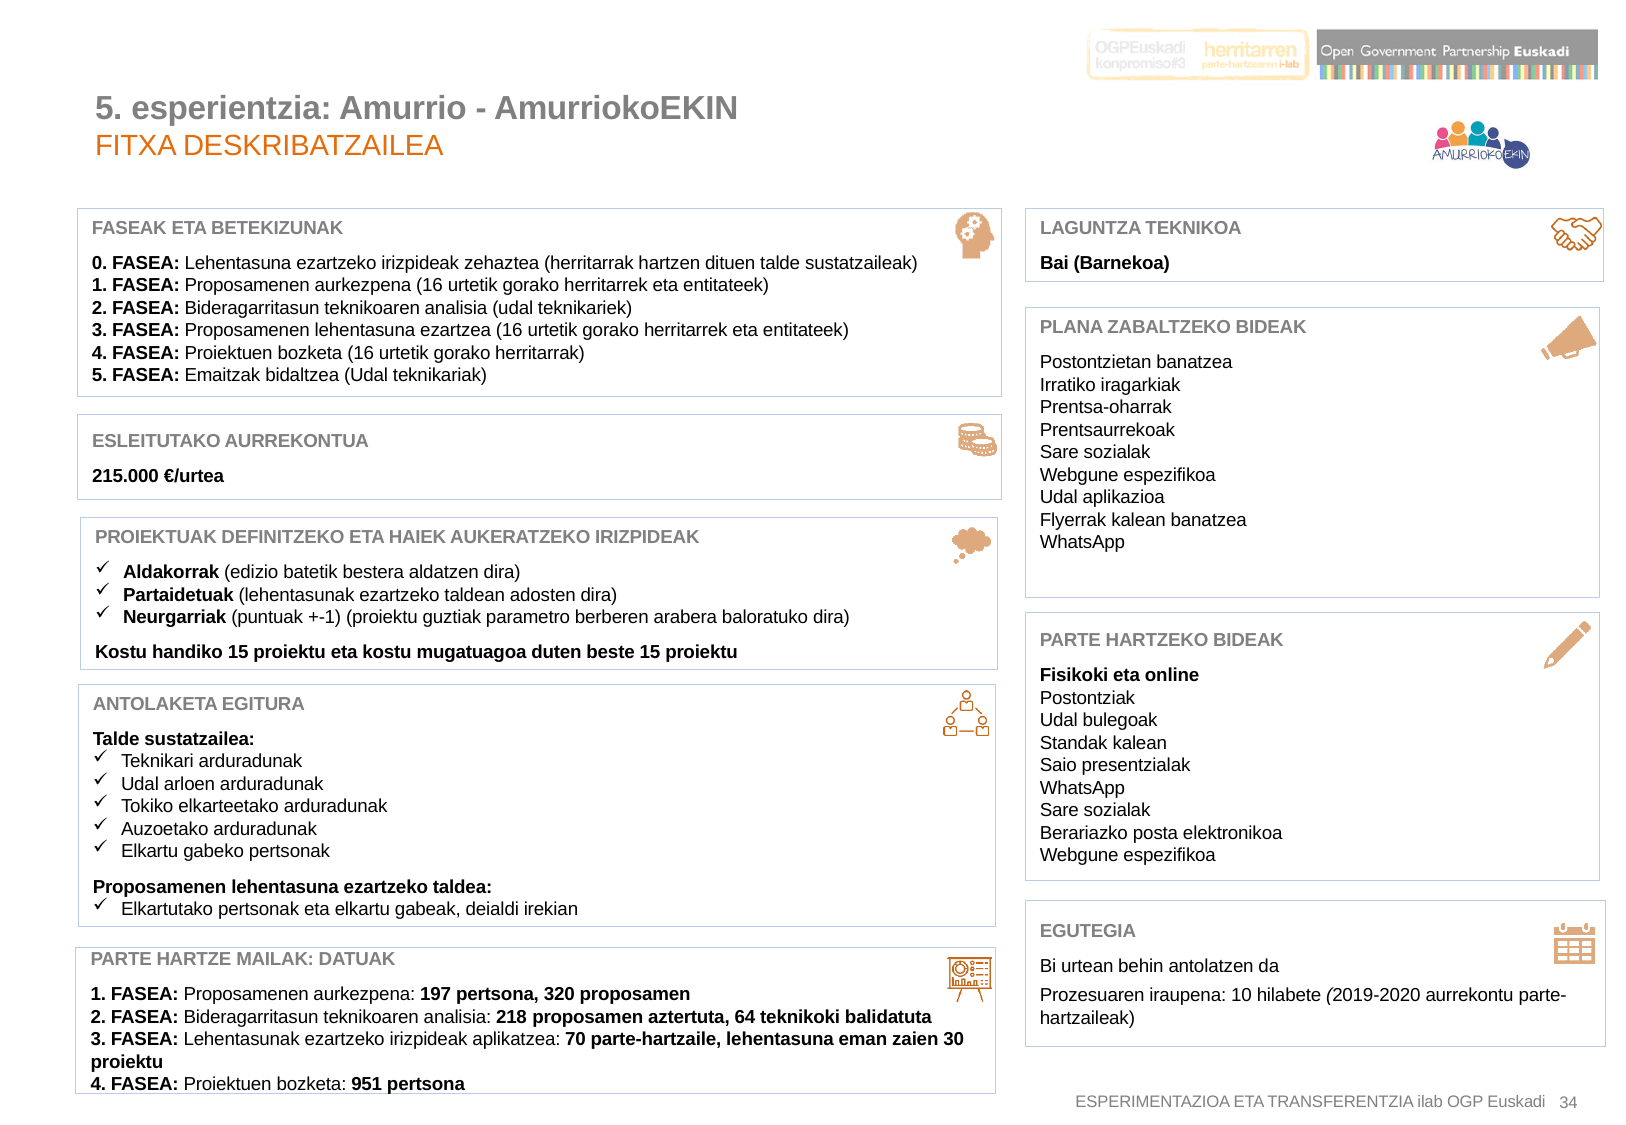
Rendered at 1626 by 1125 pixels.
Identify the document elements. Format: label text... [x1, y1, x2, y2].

picture [1538, 616, 1595, 673]
picture [946, 521, 995, 569]
picture [1544, 913, 1603, 972]
picture [1535, 303, 1602, 370]
text_box 5. esperientzia: Amurrio - AmurriokoEKIN FITXA DESKRIBATZAILEA [80, 78, 1510, 169]
text_box PROIEKTUAK DEFINITZEKO ETA HAIEK AUKERATZEKO IRIZPIDEAK Aldakorrak (edizio batetik bestera aldatzen dira) Partaidetuak (lehentasunak ezartzeko taldean adosten dira) Neurgarriak (puntuak +-1) (proiektu guztiak parametro berberen arabera baloratuko dira) Kostu handiko 15 proiektu eta kostu mugatuagoa duten beste 15 proiektu [80, 517, 998, 670]
text_box LAGUNTZA TEKNIKOA Bai (Barnekoa) [1025, 208, 1604, 282]
picture [1550, 207, 1602, 259]
picture [943, 690, 989, 736]
text_box PARTE HARTZE MAILAK: DATUAK 1. FASEA: Proposamenen aurkezpena: 197 pertsona, 320 proposamen 2. FASEA: Bideragarritasun teknikoaren analisia: 218 proposamen aztertuta, 64 teknikoki balidatuta 3. FASEA: Lehentasunak ezartzeko irizpideak aplikatzea: 70 parte-hartzaile, lehentasuna eman zaien 30 proiektu 4. FASEA: Proiektuen bozketa: 951 pertsona [75, 947, 996, 1094]
text_box PLANA ZABALTZEKO BIDEAK Postontzietan banatzea Irratiko iragarkiak Prentsa-oharrak Prentsaurrekoak Sare sozialak Webgune espezifikoa Udal aplikazioa Flyerrak kalean banatzea WhatsApp [1025, 307, 1600, 598]
picture [946, 207, 1002, 263]
picture [954, 417, 999, 461]
picture [1080, 19, 1604, 86]
text_box ESLEITUTAKO AURREKONTUA 215.000 €/urtea [77, 414, 1002, 500]
text_box EGUTEGIA Bi urtean behin antolatzen da Prozesuaren iraupena: 10 hilabete (2019-2020 aurrekontu parte-hartzaileak) [1025, 900, 1606, 1047]
picture [946, 956, 992, 1002]
picture [1424, 115, 1536, 176]
text_box PARTE HARTZEKO BIDEAK Fisikoki eta online Postontziak Udal bulegoak Standak kalean Saio presentzialak WhatsApp Sare sozialak Berariazko posta elektronikoa Webgune espezifikoa [1025, 612, 1600, 881]
text_box FASEAK ETA BETEKIZUNAK 0. FASEA: Lehentasuna ezartzeko irizpideak zehaztea (herritarrak hartzen dituen talde sustatzaileak) 1. FASEA: Proposamenen aurkezpena (16 urtetik gorako herritarrek eta entitateek) 2. FASEA: Bideragarritasun teknikoaren analisia (udal teknikariek) 3. FASEA: Proposamenen lehentasuna ezartzea (16 urtetik gorako herritarrek eta entitateek) 4. FASEA: Proiektuen bozketa (16 urtetik gorako herritarrak) 5. FASEA: Emaitzak bidaltzea (Udal teknikariak) [77, 208, 1002, 397]
text_box ANTOLAKETA EGITURA Talde sustatzailea: Teknikari arduradunak Udal arloen arduradunak Tokiko elkarteetako arduradunak Auzoetako arduradunak Elkartu gabeko pertsonak Proposamenen lehentasuna ezartzeko taldea: Elkartutako pertsonak eta elkartu gabeak, deialdi irekian [78, 684, 996, 927]
